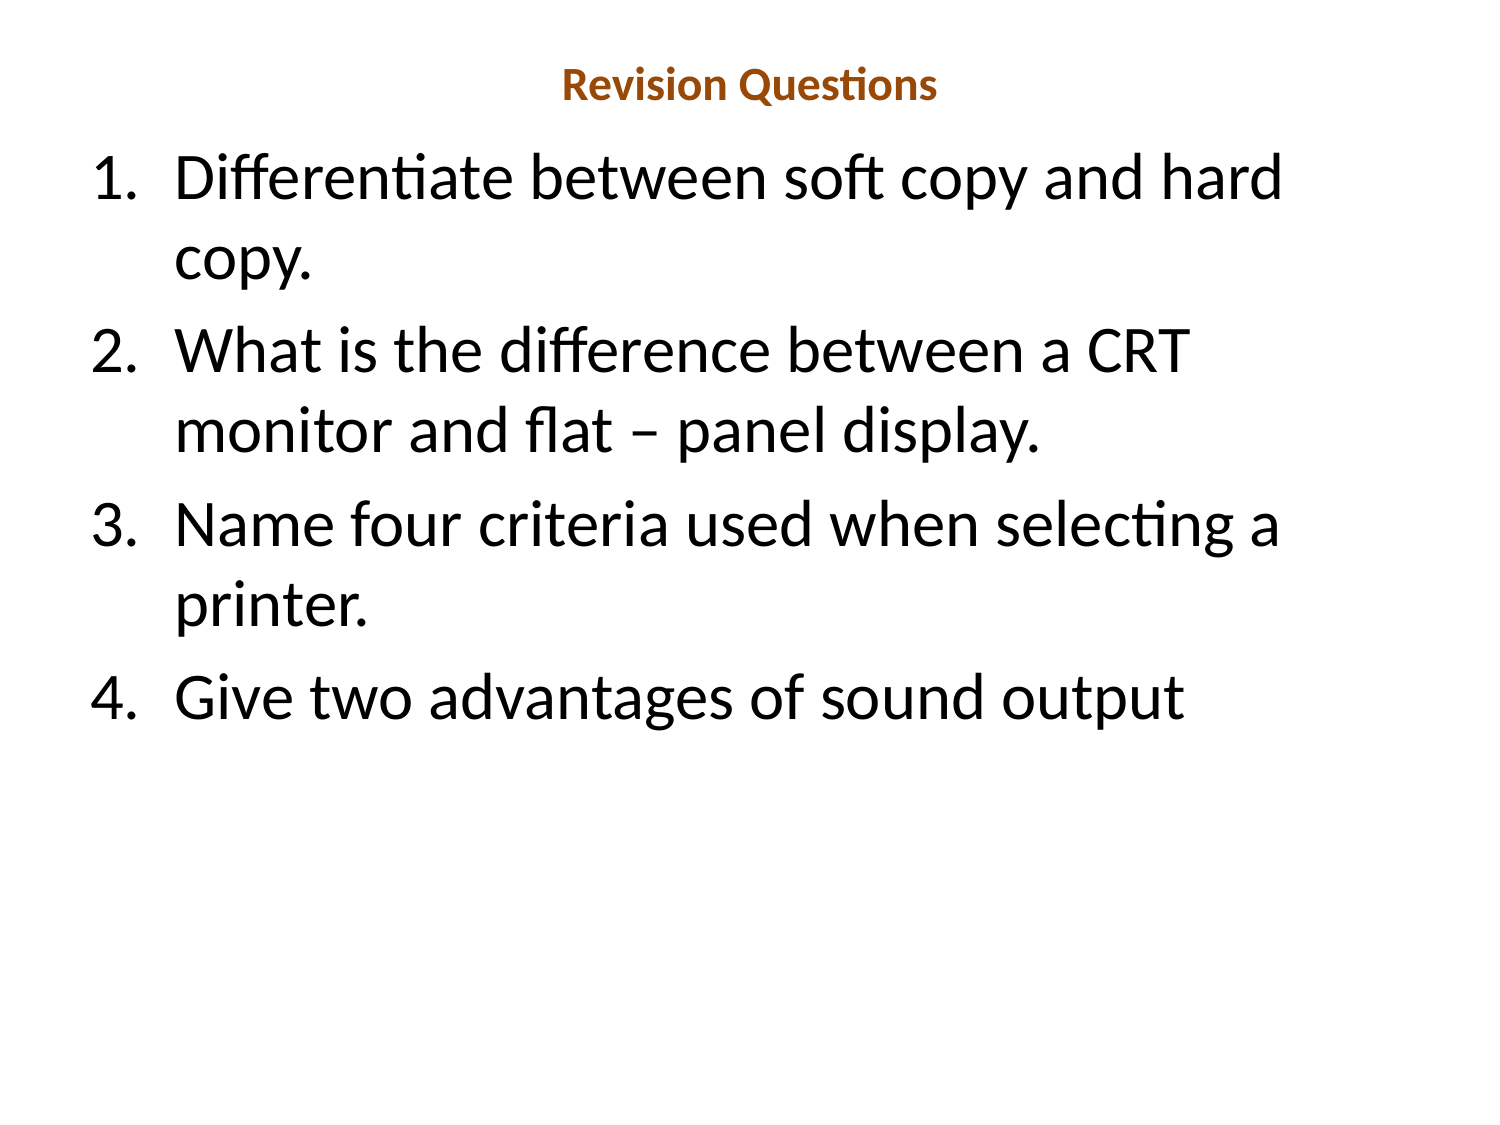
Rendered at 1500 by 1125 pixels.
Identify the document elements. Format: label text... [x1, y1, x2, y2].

list Differentiate between soft copy and hard copy. What is the difference between a CRT monitor and flat – panel display. Name four criteria used when selecting a printer. Give two advantages of sound output [75, 125, 1425, 1005]
title Revision Questions [75, 45, 1425, 125]
